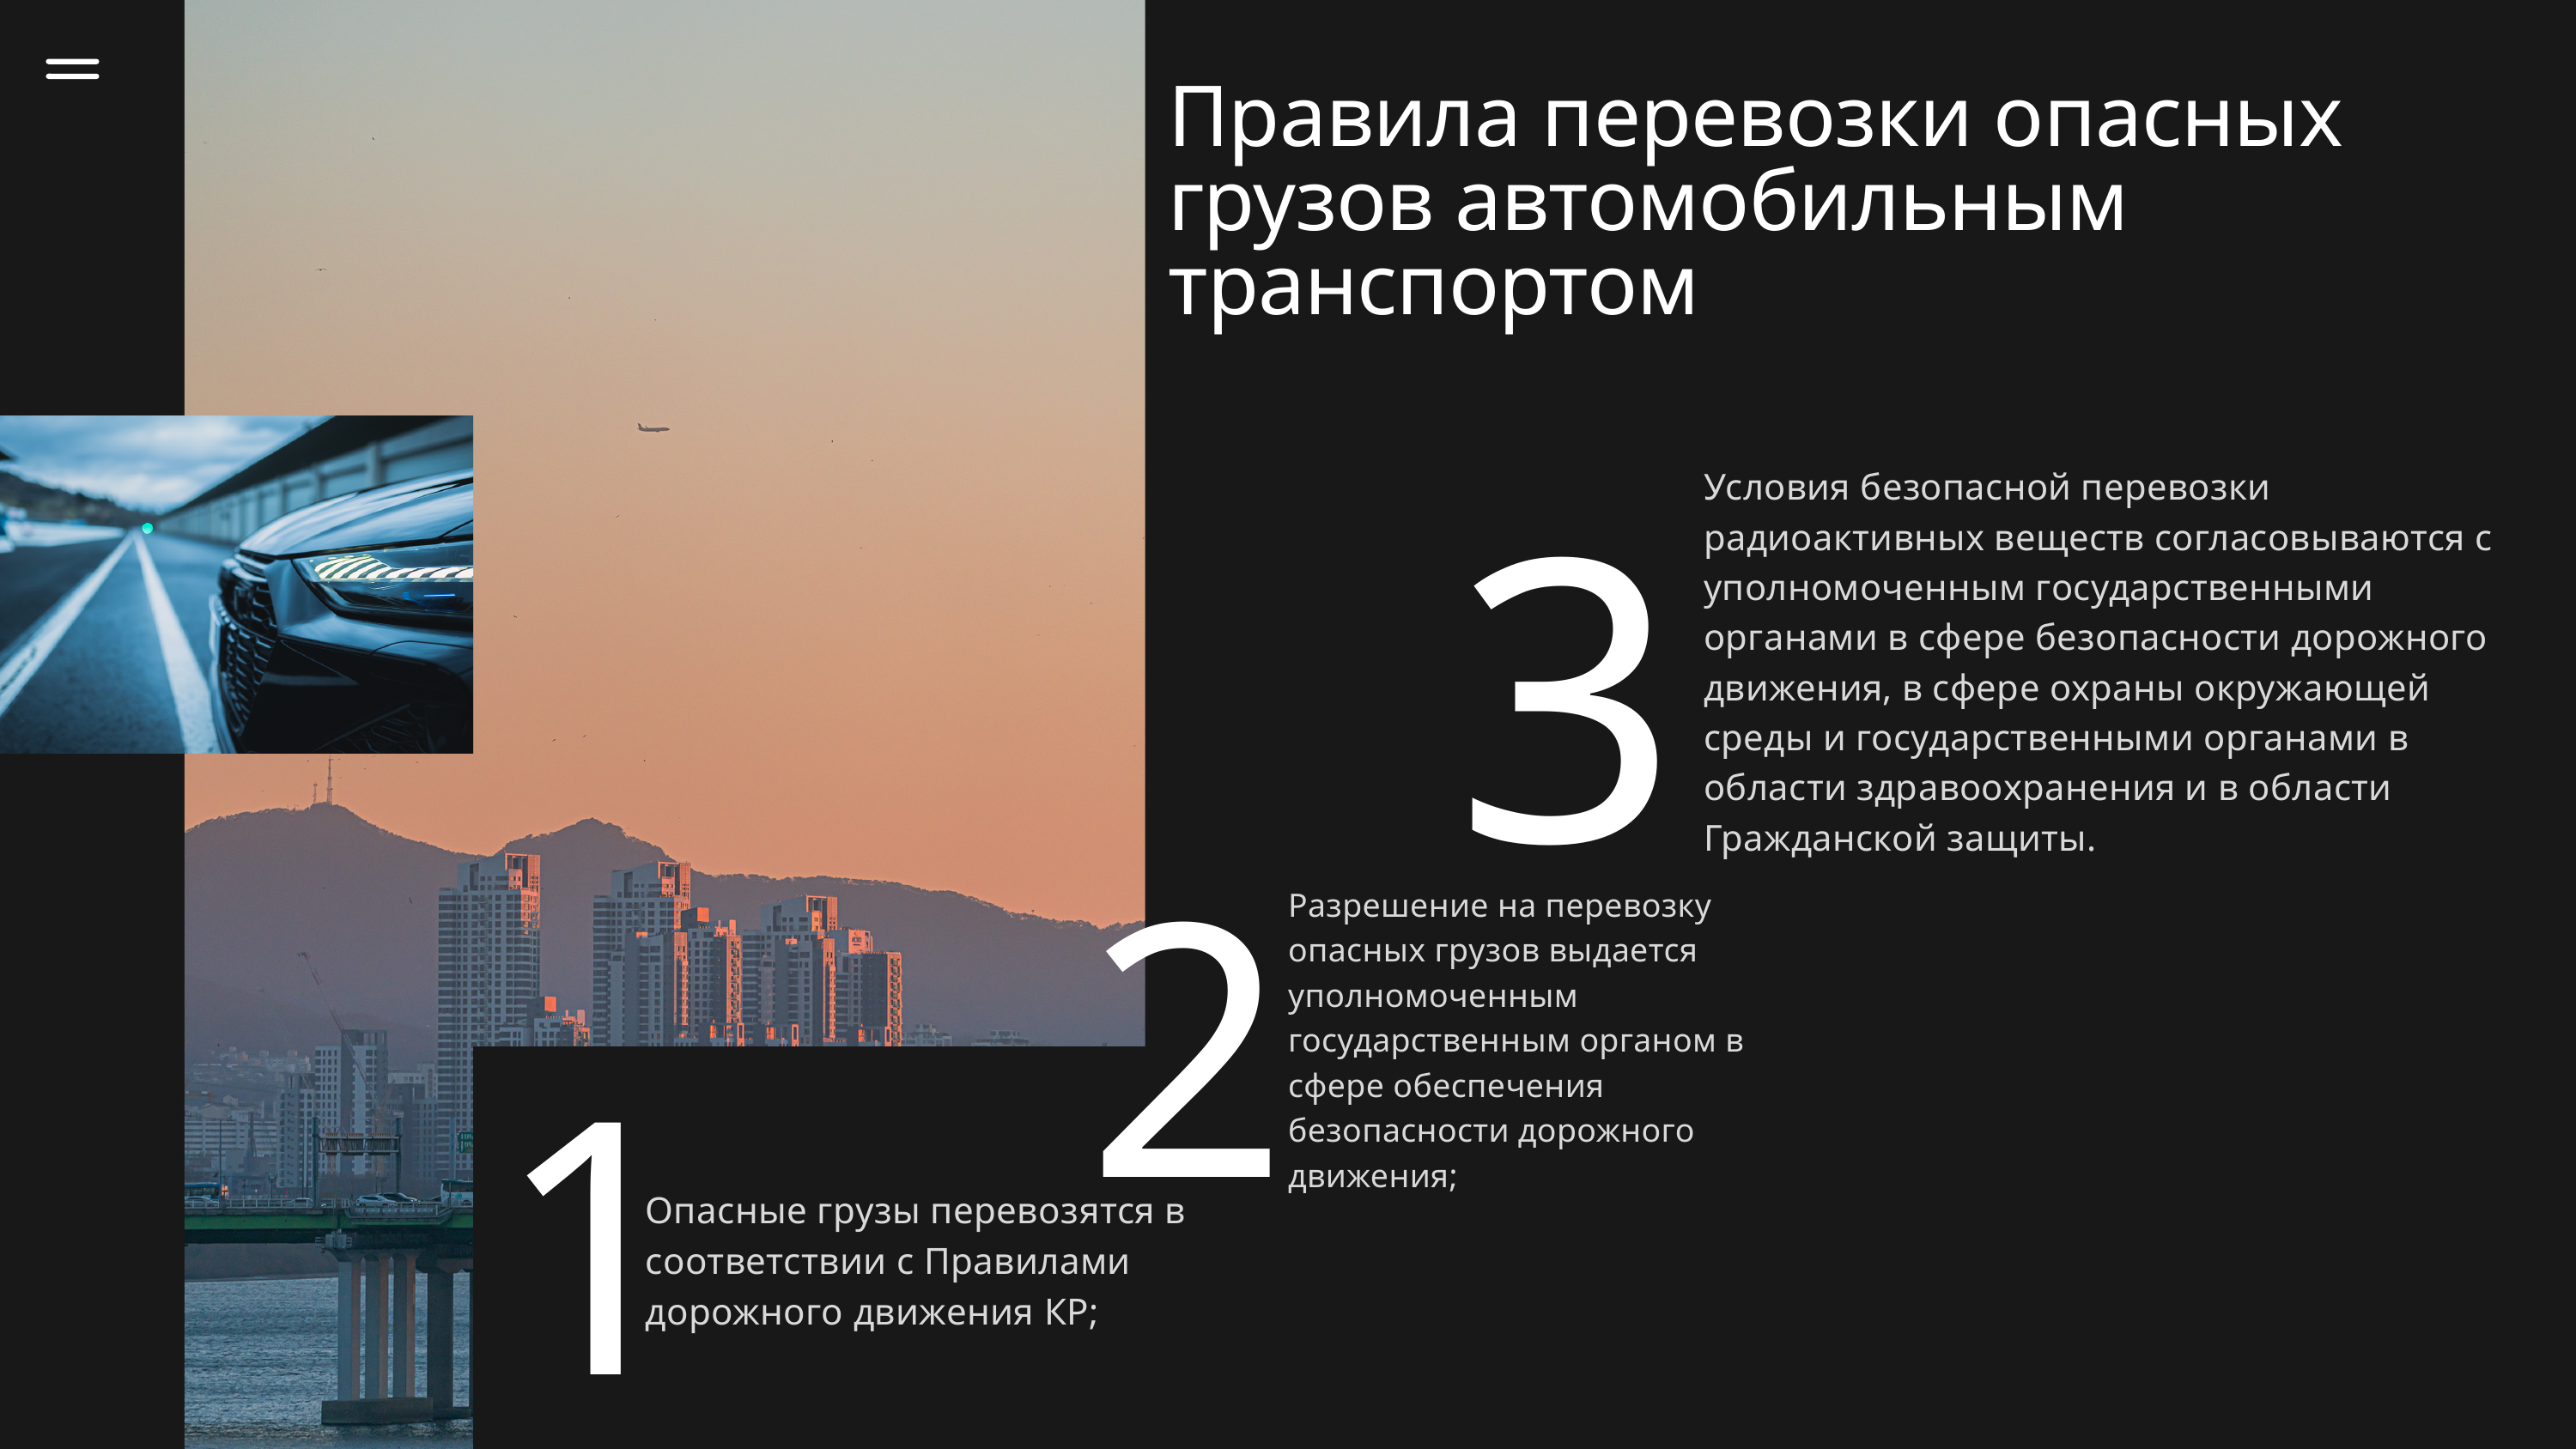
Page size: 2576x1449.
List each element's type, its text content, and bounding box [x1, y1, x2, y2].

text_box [472, 1046, 1252, 1449]
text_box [184, 0, 1145, 1449]
text_box 3 [1455, 369, 2143, 920]
text_box Разрешение на перевозку опасных грузов выдается уполномоченным государственным органом в сфере обеспечения безопасности дорожного движения; [1287, 878, 1799, 1110]
text_box 2 [1152, 754, 1455, 1110]
text_box Правила перевозки опасных грузов автомобильным транспортом [1168, 78, 2576, 331]
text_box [48, 61, 97, 81]
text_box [1256, 1110, 2576, 1449]
text_box Условия безопасной перевозки радиоактивных веществ согласовываются с уполномоченным государственными органами в сфере безопасности дорожного движения, в сфере охраны окружающей среды и государственными органами в области здравоохранения и в области Гражданской защиты. [2143, 407, 2496, 909]
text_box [0, 415, 474, 755]
